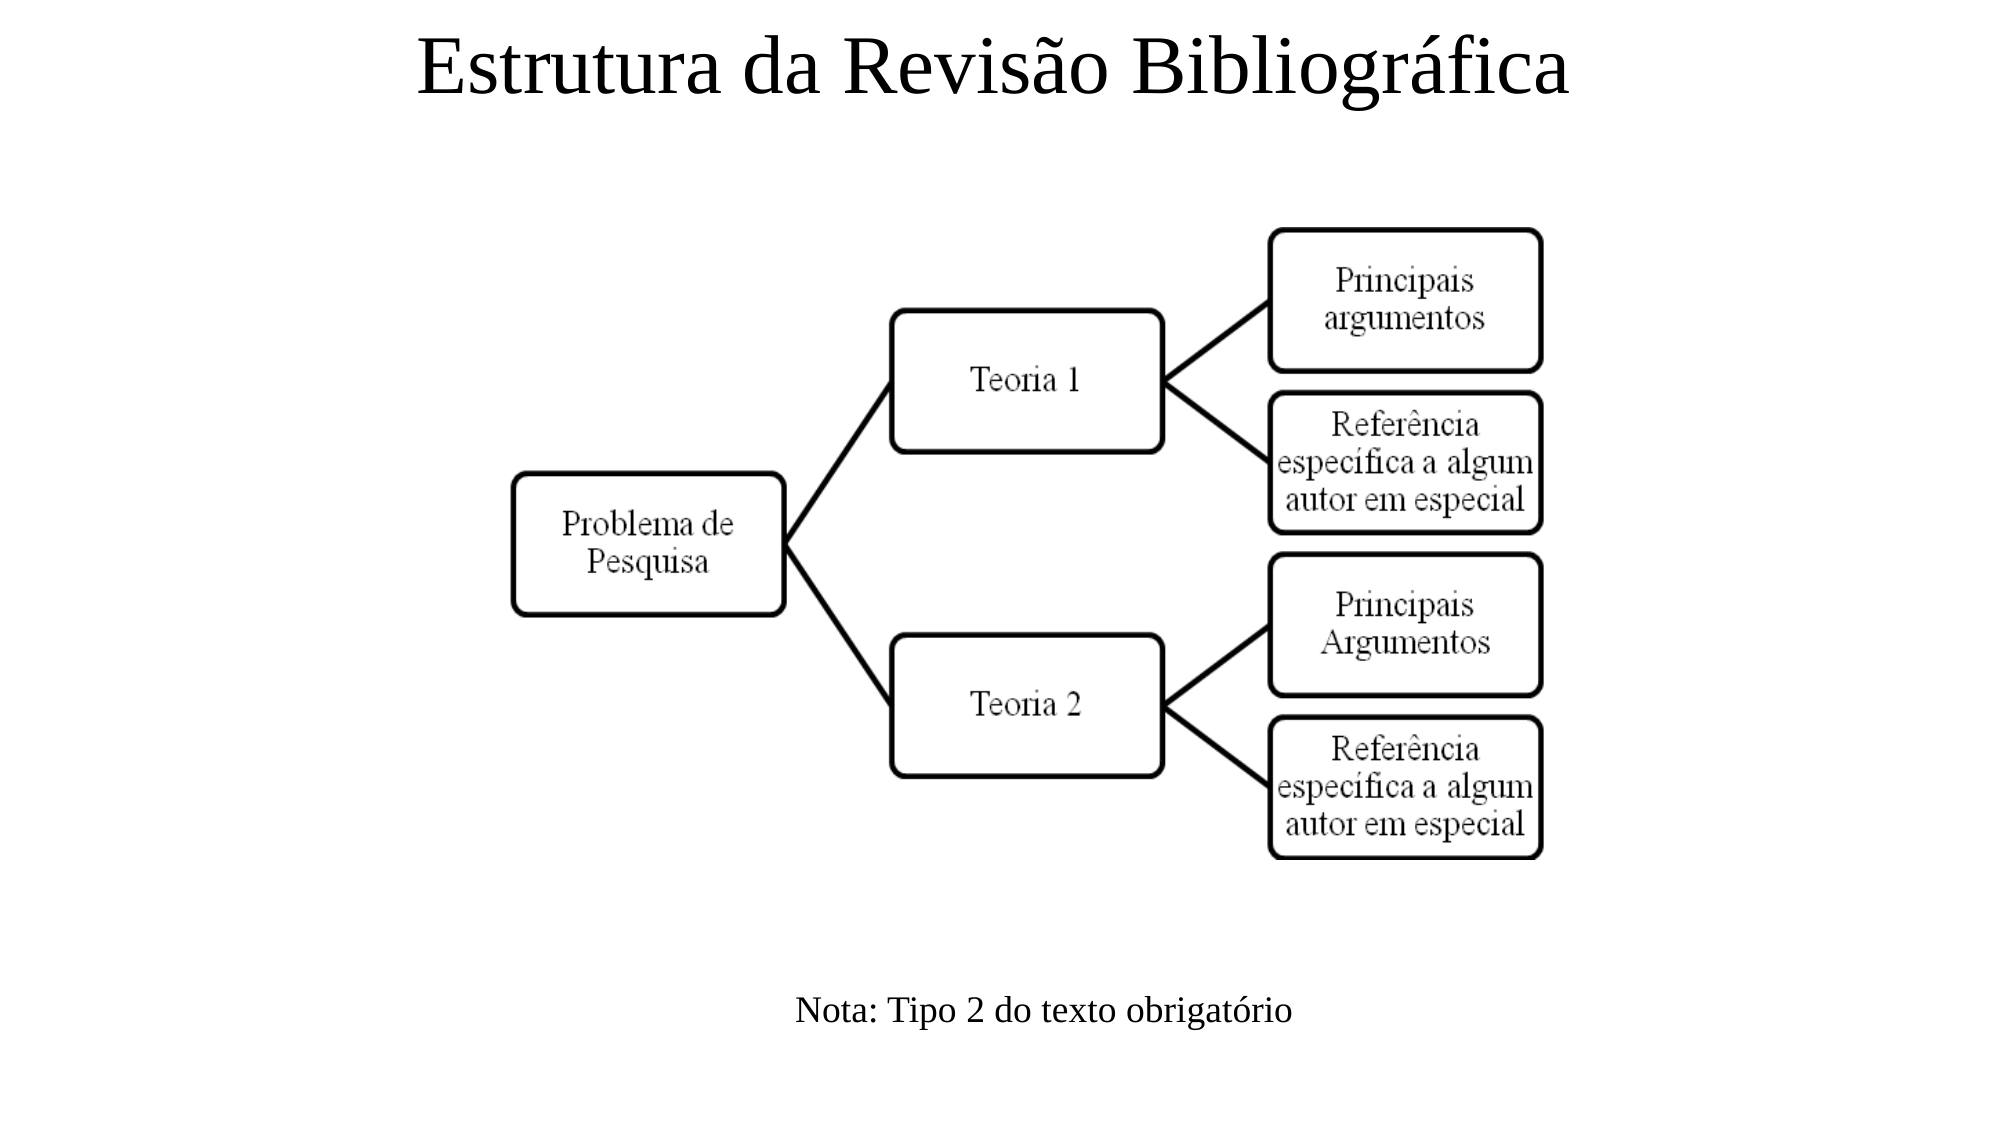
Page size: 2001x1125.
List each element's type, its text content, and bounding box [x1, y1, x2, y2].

picture [468, 227, 1587, 860]
title Estrutura da Revisão Bibliográfica [132, 0, 1858, 134]
text_box Nota: Tipo 2 do texto obrigatório [780, 977, 1309, 1038]
